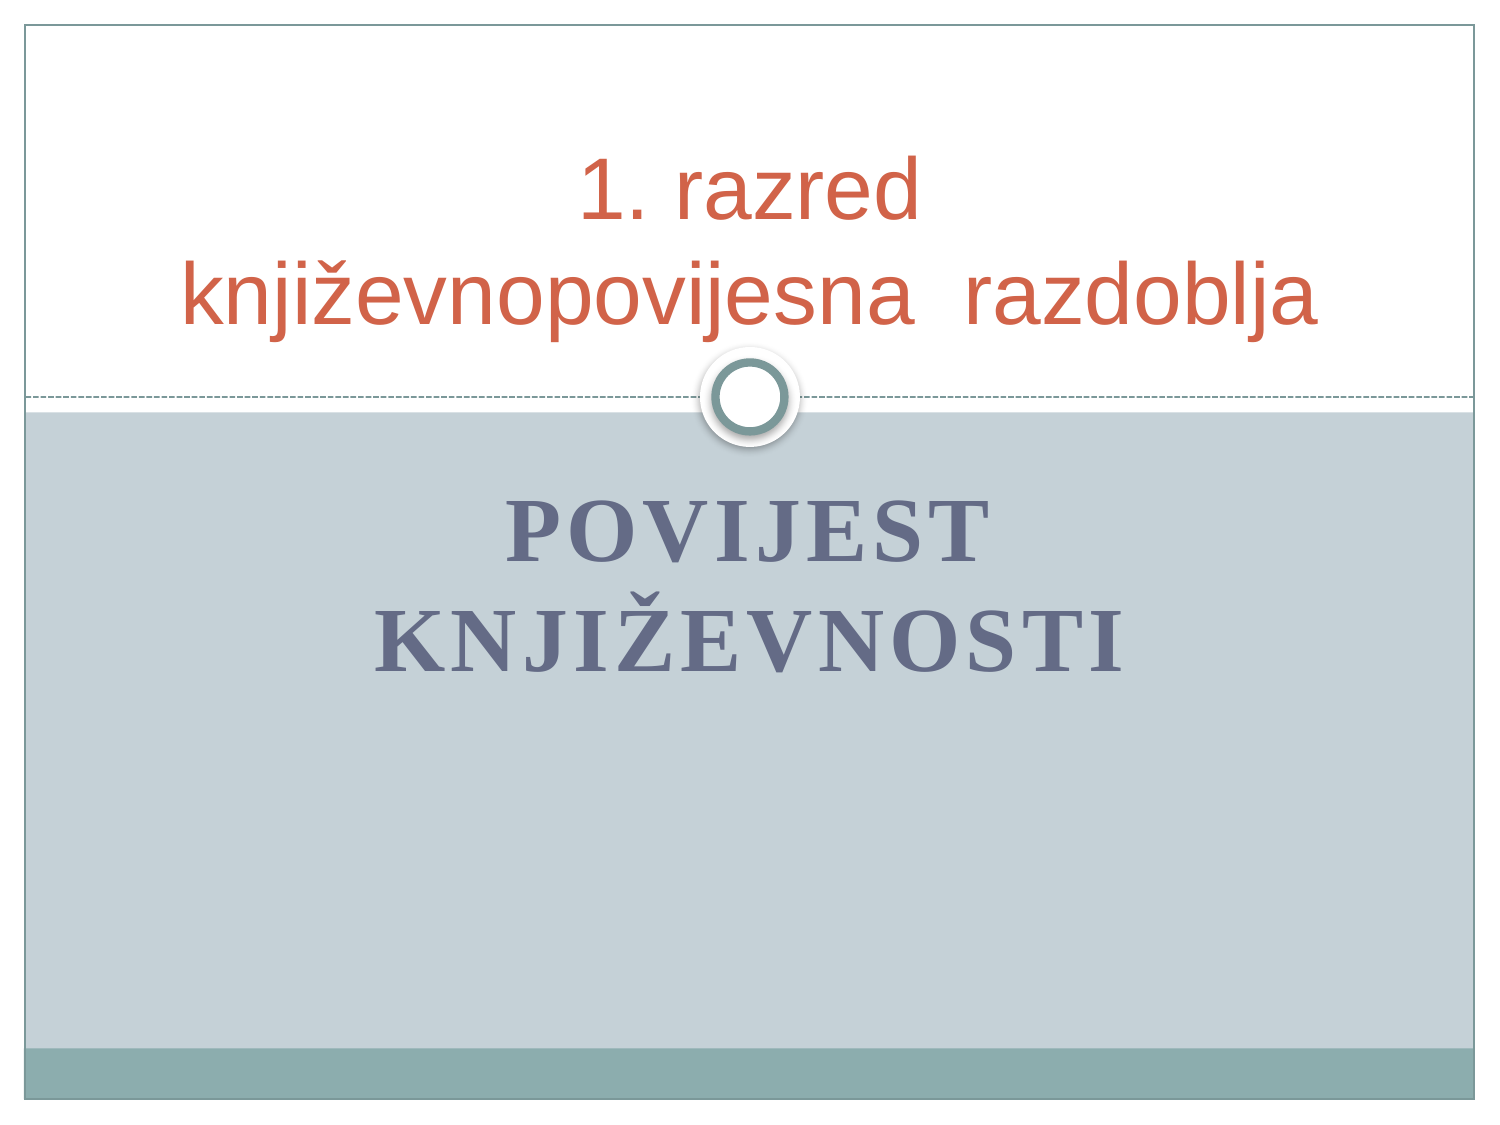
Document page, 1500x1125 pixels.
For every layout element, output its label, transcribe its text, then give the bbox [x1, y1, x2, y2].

title 1. razred književnopovijesna razdoblja [112, 62, 1388, 350]
subtitle Povijest KNJIŽEVNOSTI [225, 462, 1275, 750]
